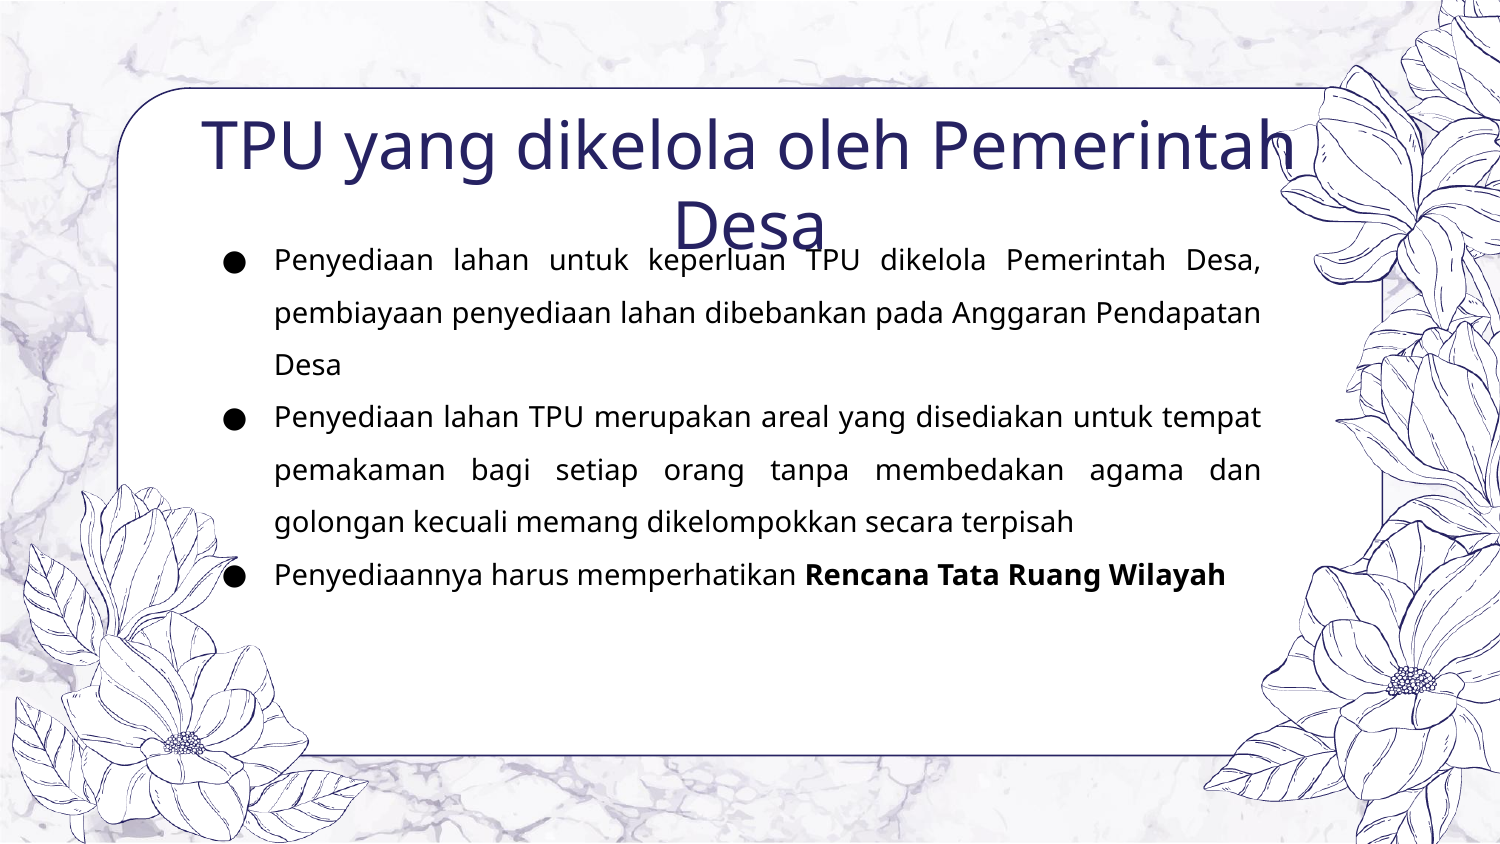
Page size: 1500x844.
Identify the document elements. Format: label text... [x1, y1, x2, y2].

list Penyediaan lahan untuk keperluan TPU dikelola Pemerintah Desa, pembiayaan penyediaan lahan dibebankan pada Anggaran Pendapatan Desa Penyediaan lahan TPU merupakan areal yang disediakan untuk tempat pemakaman bagi setiap orang tanpa membedakan agama dan golongan kecuali memang dikelompokkan secara terpisah Penyediaannya harus memperhatikan Rencana Tata Ruang Wilayah [183, 208, 1198, 698]
picture [0, 0, 1500, 844]
title TPU yang dikelola oleh Pemerintah Desa [117, 88, 1198, 183]
